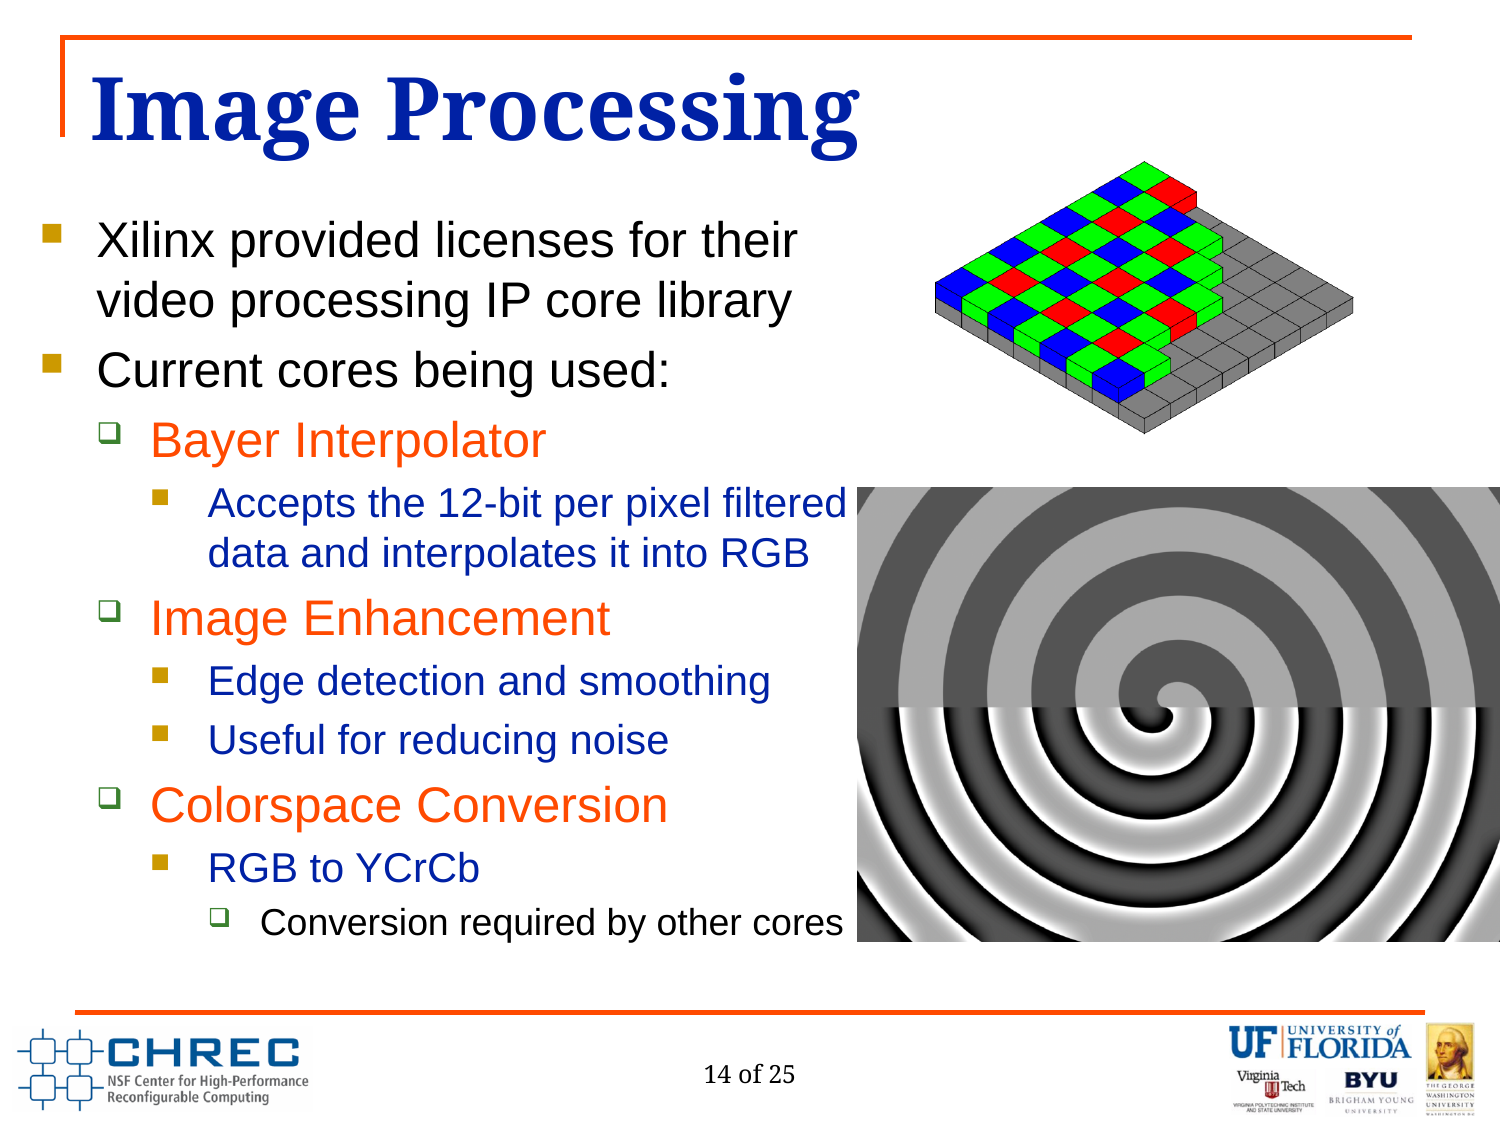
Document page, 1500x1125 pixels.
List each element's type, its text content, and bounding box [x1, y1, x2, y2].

title Image Processing [74, 45, 1426, 201]
list Xilinx provided licenses for their video processing IP core library Current cores being used: Bayer Interpolator Accepts the 12-bit per pixel filtered data and interpolates it into RGB Image Enhancement Edge detection and smoothing Useful for reducing noise Colorspace Conversion RGB to YCrCb Conversion required by other cores [24, 199, 876, 1006]
picture [1224, 1021, 1475, 1117]
picture [12, 1026, 313, 1112]
picture [934, 160, 1358, 436]
picture [857, 487, 1500, 942]
slide_number 14 of 25 [599, 1024, 901, 1101]
